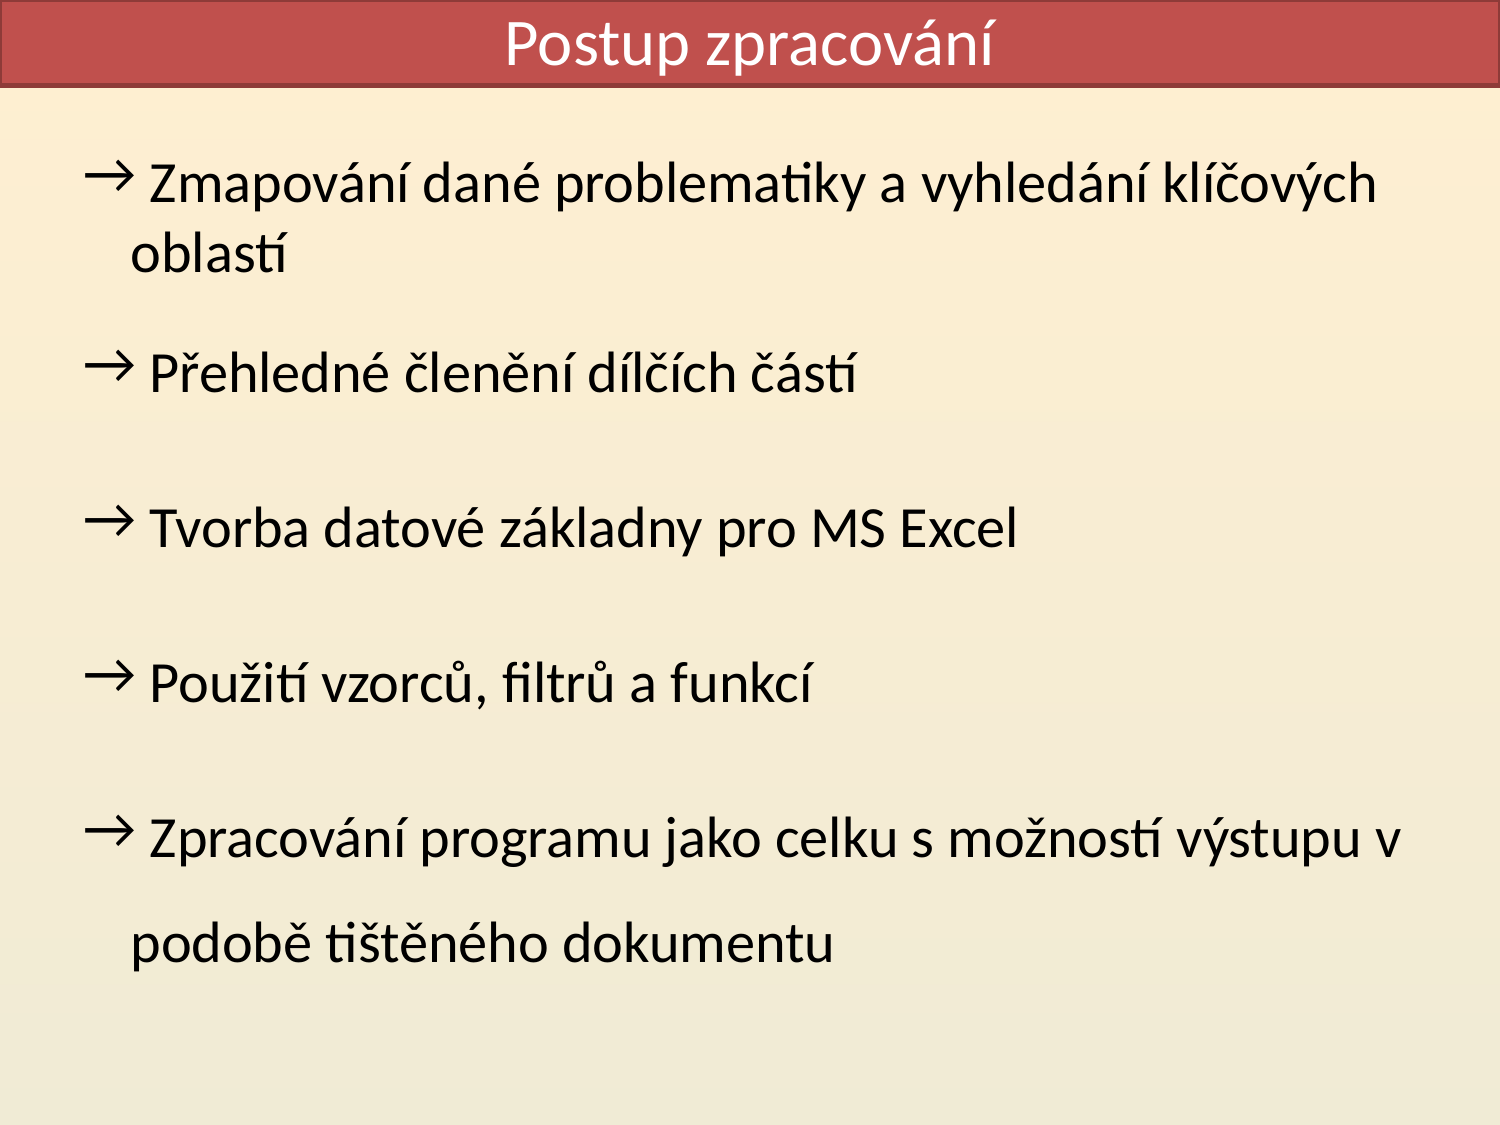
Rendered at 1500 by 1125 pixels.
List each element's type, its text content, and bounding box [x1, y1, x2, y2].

text_box Zmapování dané problematiky a vyhledání klíčových oblastí Přehledné členění dílčích částí Tvorba datové základny pro MS Excel Použití vzorců, filtrů a funkcí Zpracování programu jako celku s možností výstupu v podobě tištěného dokumentu [0, 137, 1500, 1052]
text_box Postup zpracování [0, 0, 1500, 88]
